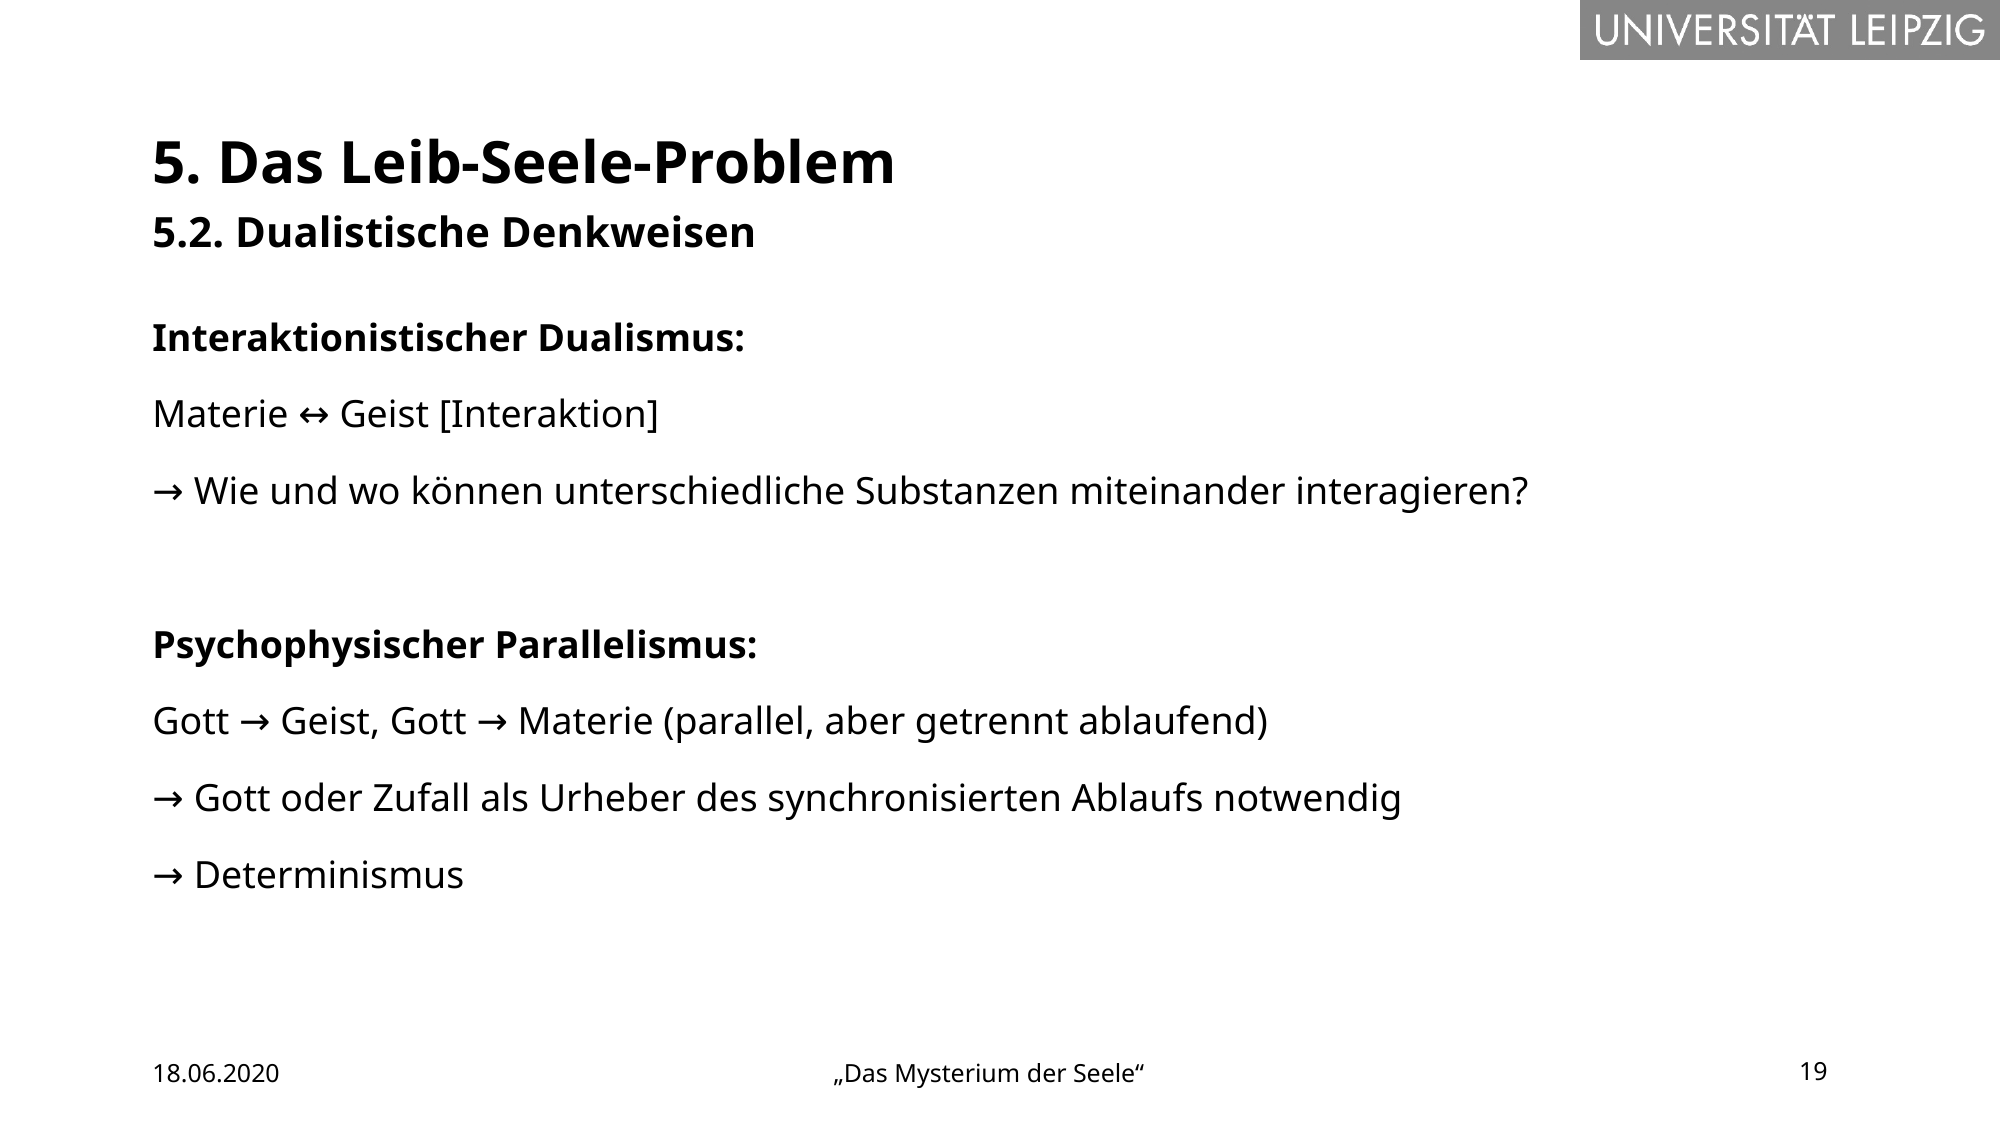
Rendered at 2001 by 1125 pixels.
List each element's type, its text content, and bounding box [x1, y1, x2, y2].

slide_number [137, 1042, 424, 1103]
footer „Das Mysterium der Seele“ [424, 1042, 1554, 1103]
slide_number 19 [1764, 1042, 1863, 1103]
picture [1580, 0, 2000, 60]
list Interaktionistischer Dualismus: Materie ↔ Geist [Interaktion] → Wie und wo können unterschiedliche Substanzen miteinander interagieren? Psychophysischer Parallelismus: Gott → Geist, Gott → Materie (parallel, aber getrennt ablaufend) → Gott oder Zufall als Urheber des synchronisierten Ablaufs notwendig → Determinismus [137, 299, 1863, 1014]
title 5. Das Leib-Seele-Problem 5.2. Dualistische Denkweisen [137, 89, 1863, 278]
